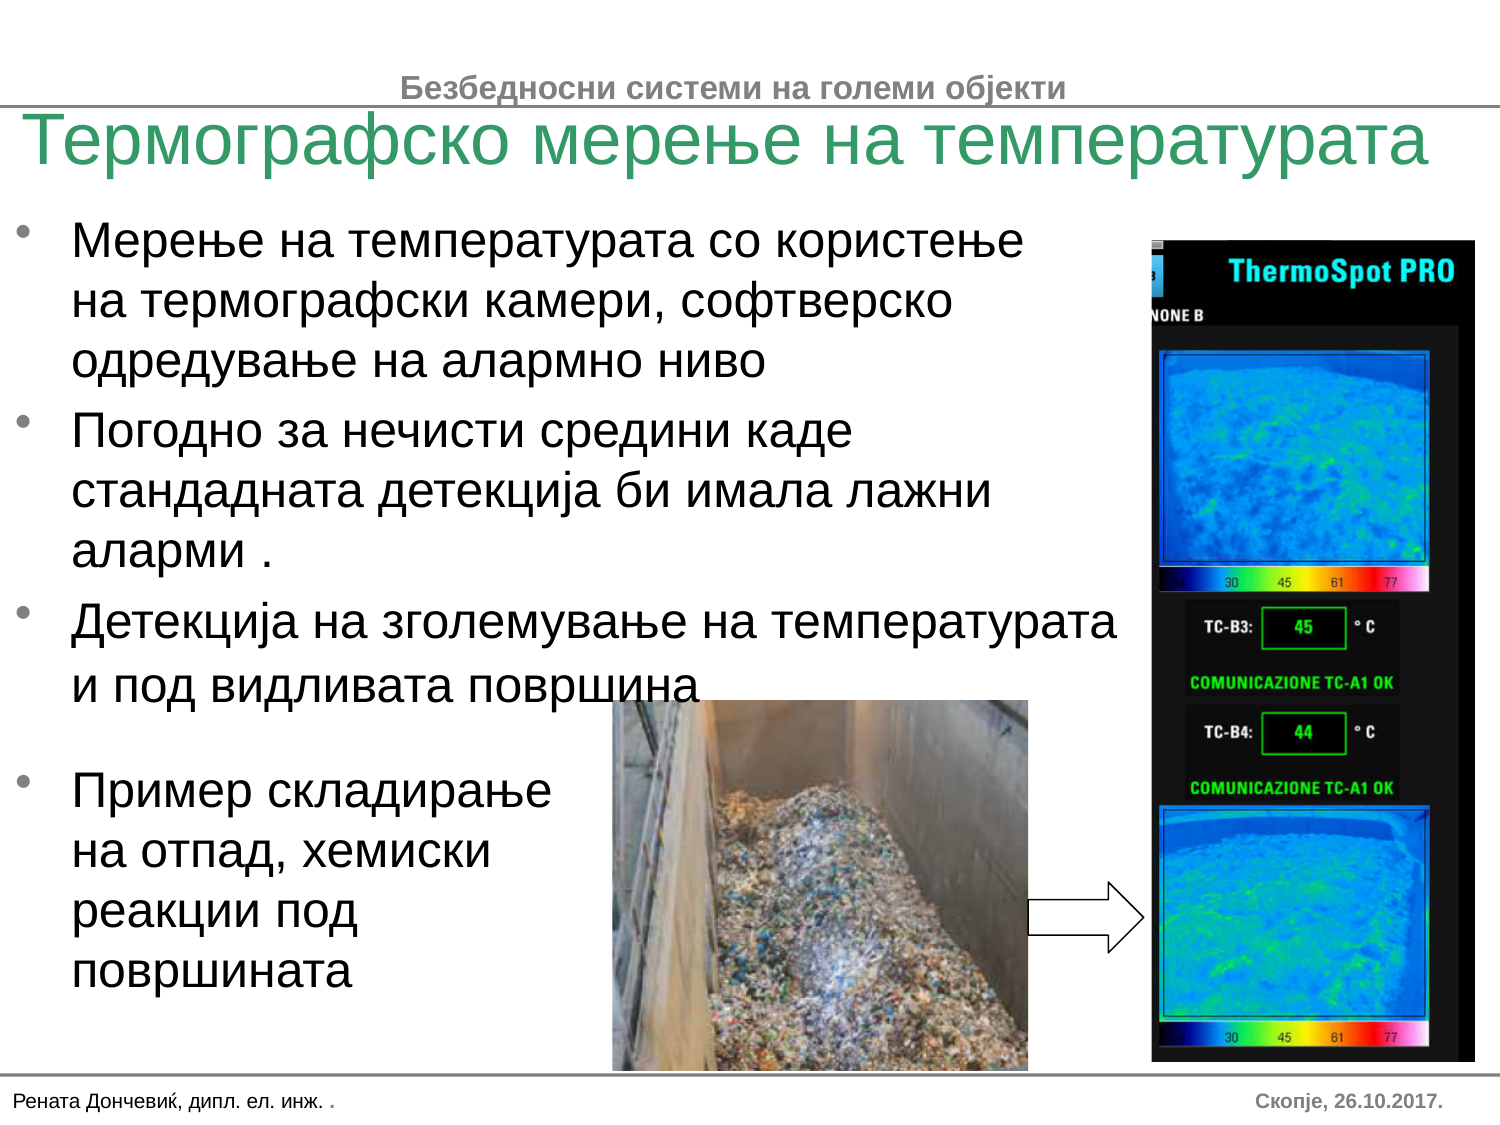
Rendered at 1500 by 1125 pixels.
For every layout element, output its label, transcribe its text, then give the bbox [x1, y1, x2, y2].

title Термографско мерење на температурата [12, 79, 1463, 184]
picture [1151, 240, 1476, 1063]
text_box Мерење на температурата со користење на термографски камери, софтверско одредување на алармно ниво Погодно за нечисти средини каде стандадната детекција би имала лажни аларми . Детекција на зголемување на температурата и под видливата површина [0, 200, 1144, 700]
picture [611, 700, 1029, 1071]
text_box Пример складирање на отпад, хемиски реакции под површината [0, 750, 577, 1020]
text_box [1032, 882, 1144, 953]
